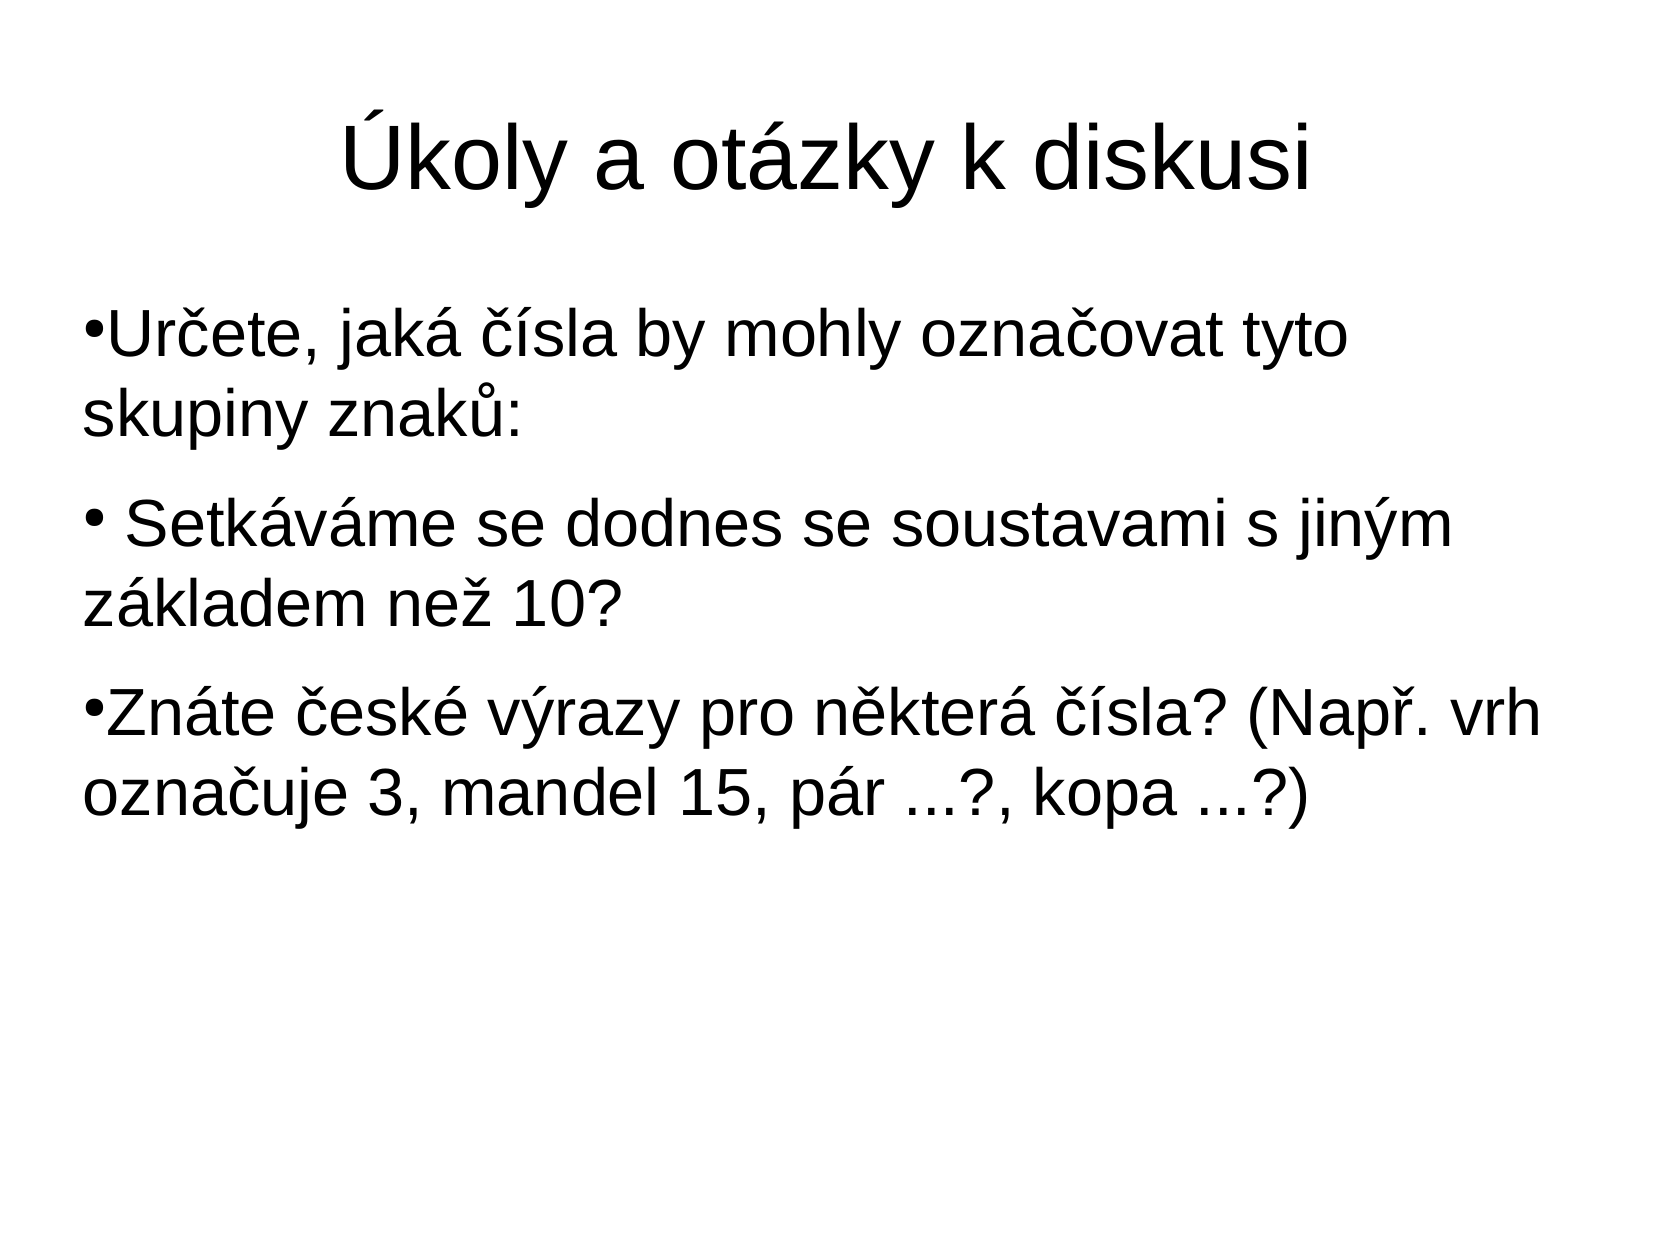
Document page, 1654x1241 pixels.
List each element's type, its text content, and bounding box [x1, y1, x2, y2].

list Určete, jaká čísla by mohly označovat tyto skupiny znaků: Setkáváme se dodnes se soustavami s jiným základem než 10? Znáte české výrazy pro některá čísla? (Např. vrh označuje 3, mandel 15, pár ...?, kopa ...?) [82, 290, 1571, 1109]
title Úkoly a otázky k diskusi [82, 49, 1571, 257]
